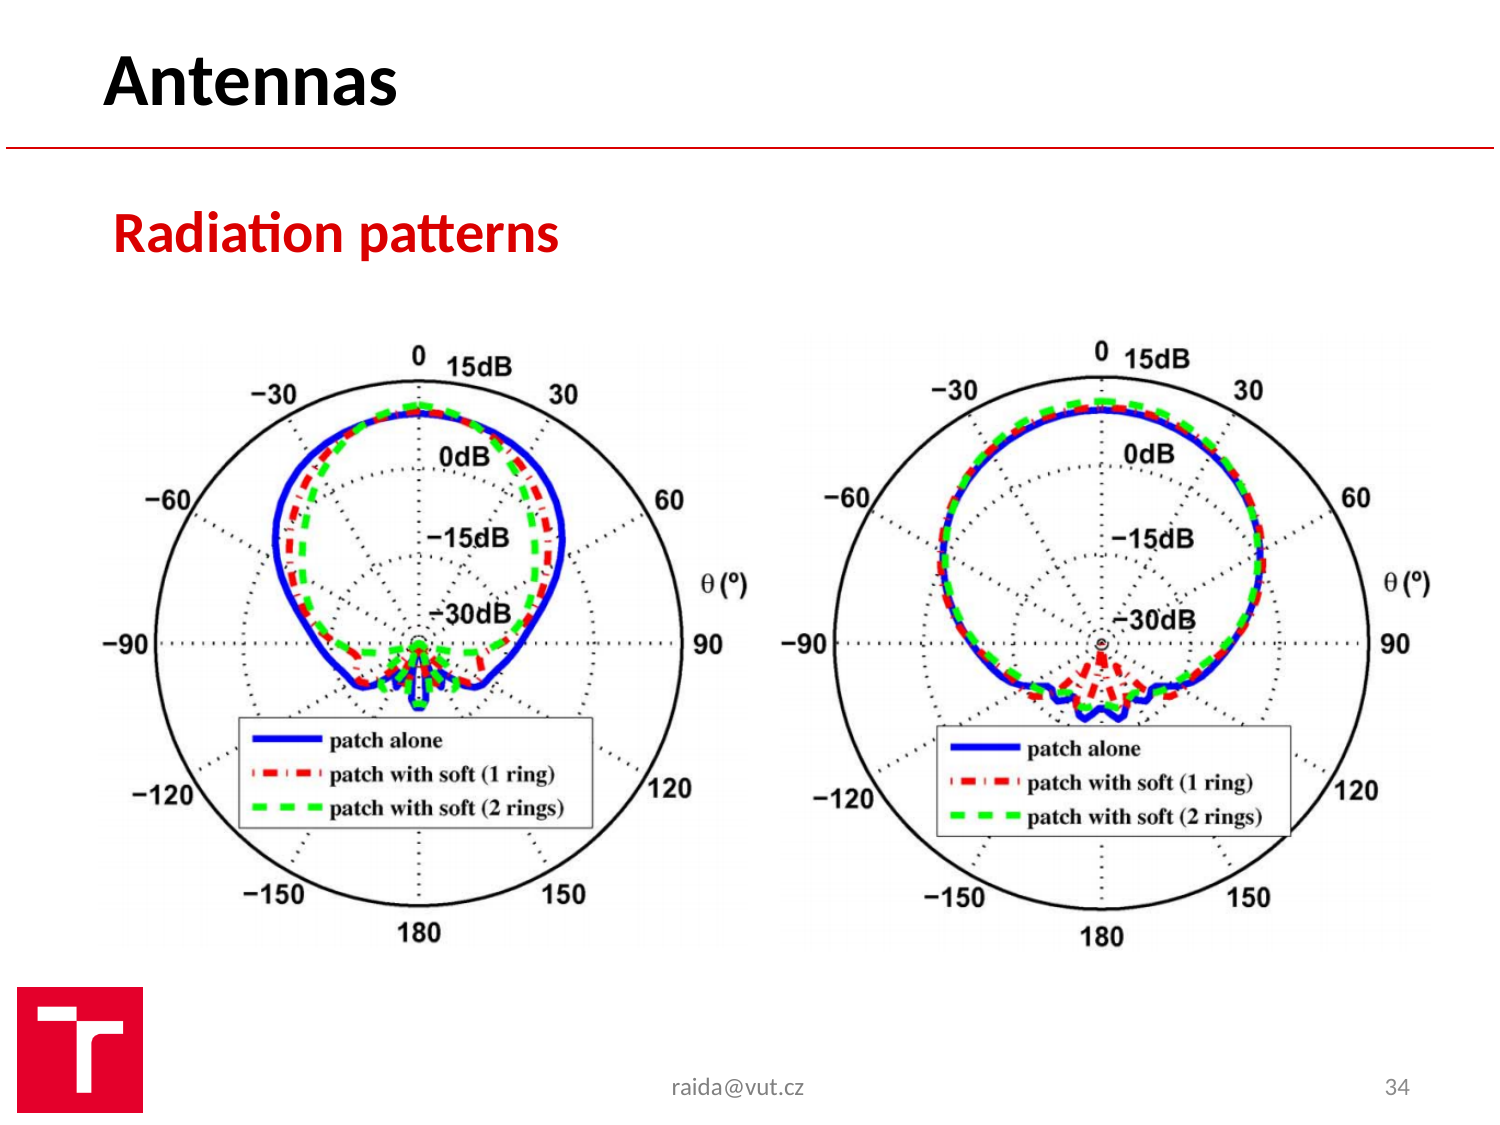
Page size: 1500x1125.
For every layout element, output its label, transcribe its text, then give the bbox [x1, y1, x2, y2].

picture [98, 318, 1458, 952]
title Antennas [88, 11, 1439, 140]
text_box Radiation patterns [98, 186, 666, 272]
footer raida@vut.cz [549, 1062, 928, 1107]
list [17, 987, 143, 1113]
slide_number 34 [1328, 1062, 1425, 1107]
